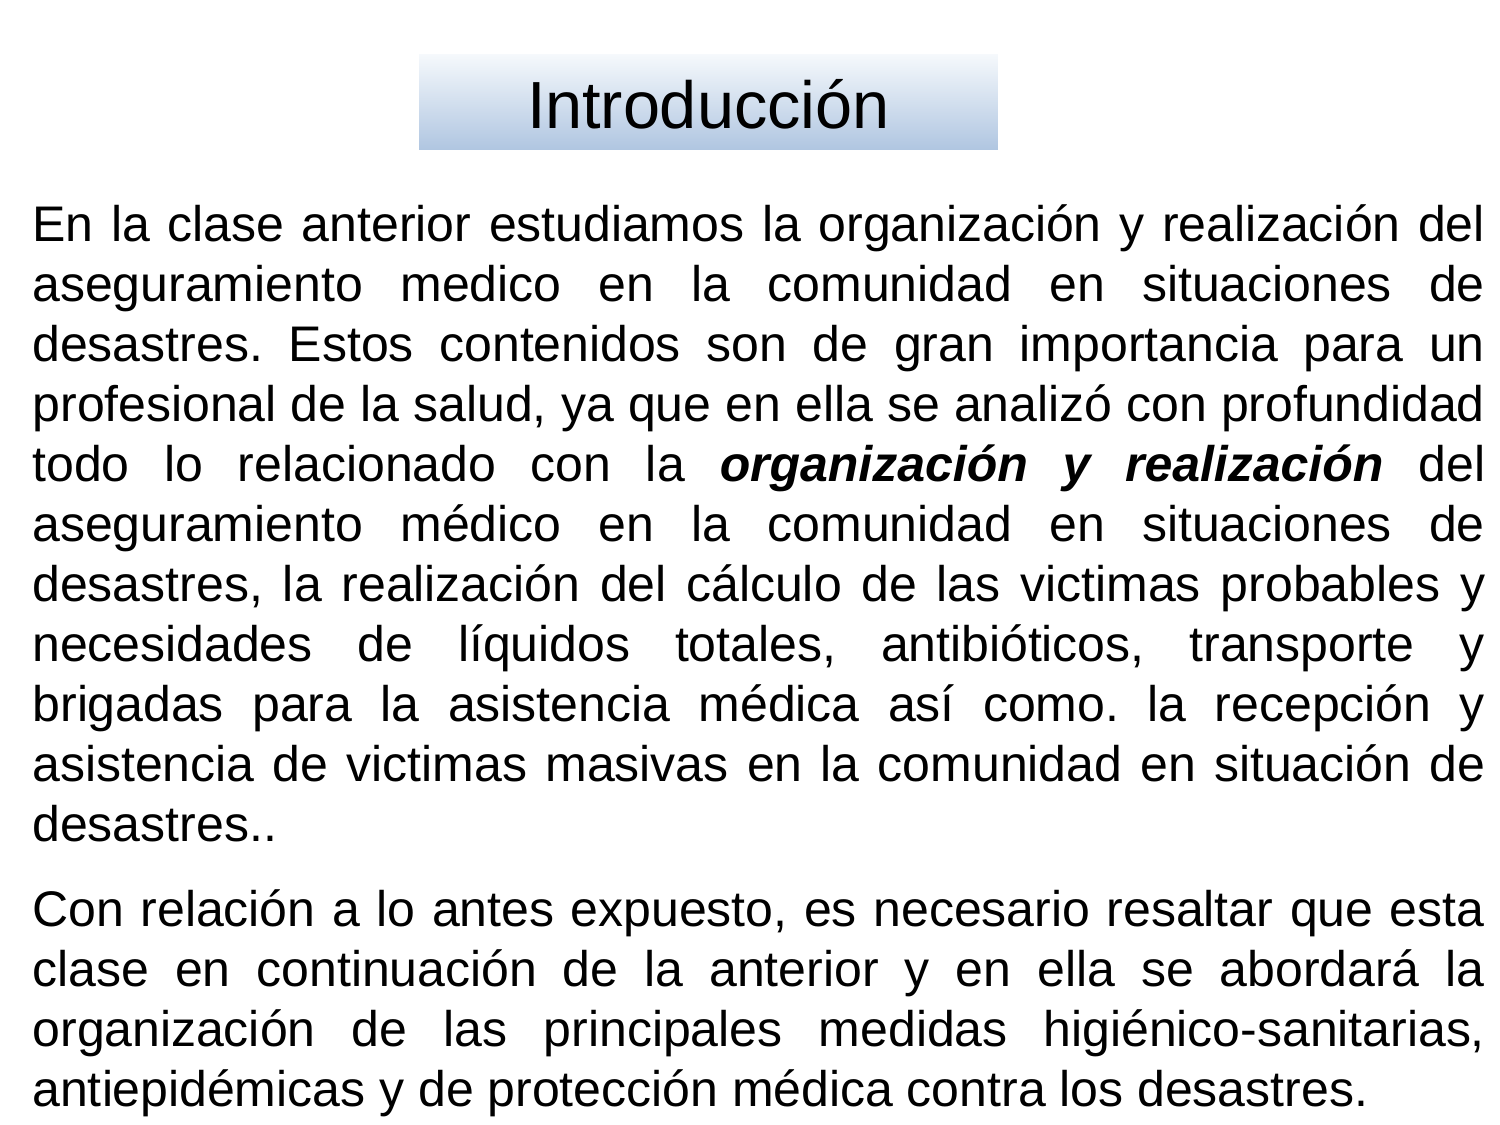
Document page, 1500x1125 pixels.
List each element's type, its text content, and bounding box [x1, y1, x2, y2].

text_box Introducción [419, 54, 998, 150]
text_box En la clase anterior estudiamos la organización y realización del aseguramiento medico en la comunidad en situaciones de desastres. Estos contenidos son de gran importancia para un profesional de la salud, ya que en ella se analizó con profundidad todo lo relacionado con la organización y realización del aseguramiento médico en la comunidad en situaciones de desastres, la realización del cálculo de las victimas probables y necesidades de líquidos totales, antibióticos, transporte y brigadas para la asistencia médica así como. la recepción y asistencia de victimas masivas en la comunidad en situación de desastres.. Con relación a lo antes expuesto, es necesario resaltar que esta clase en continuación de la anterior y en ella se abordará la organización de las principales medidas higiénico-sanitarias, antiepidémicas y de protección médica contra los desastres. [17, 183, 1500, 1124]
